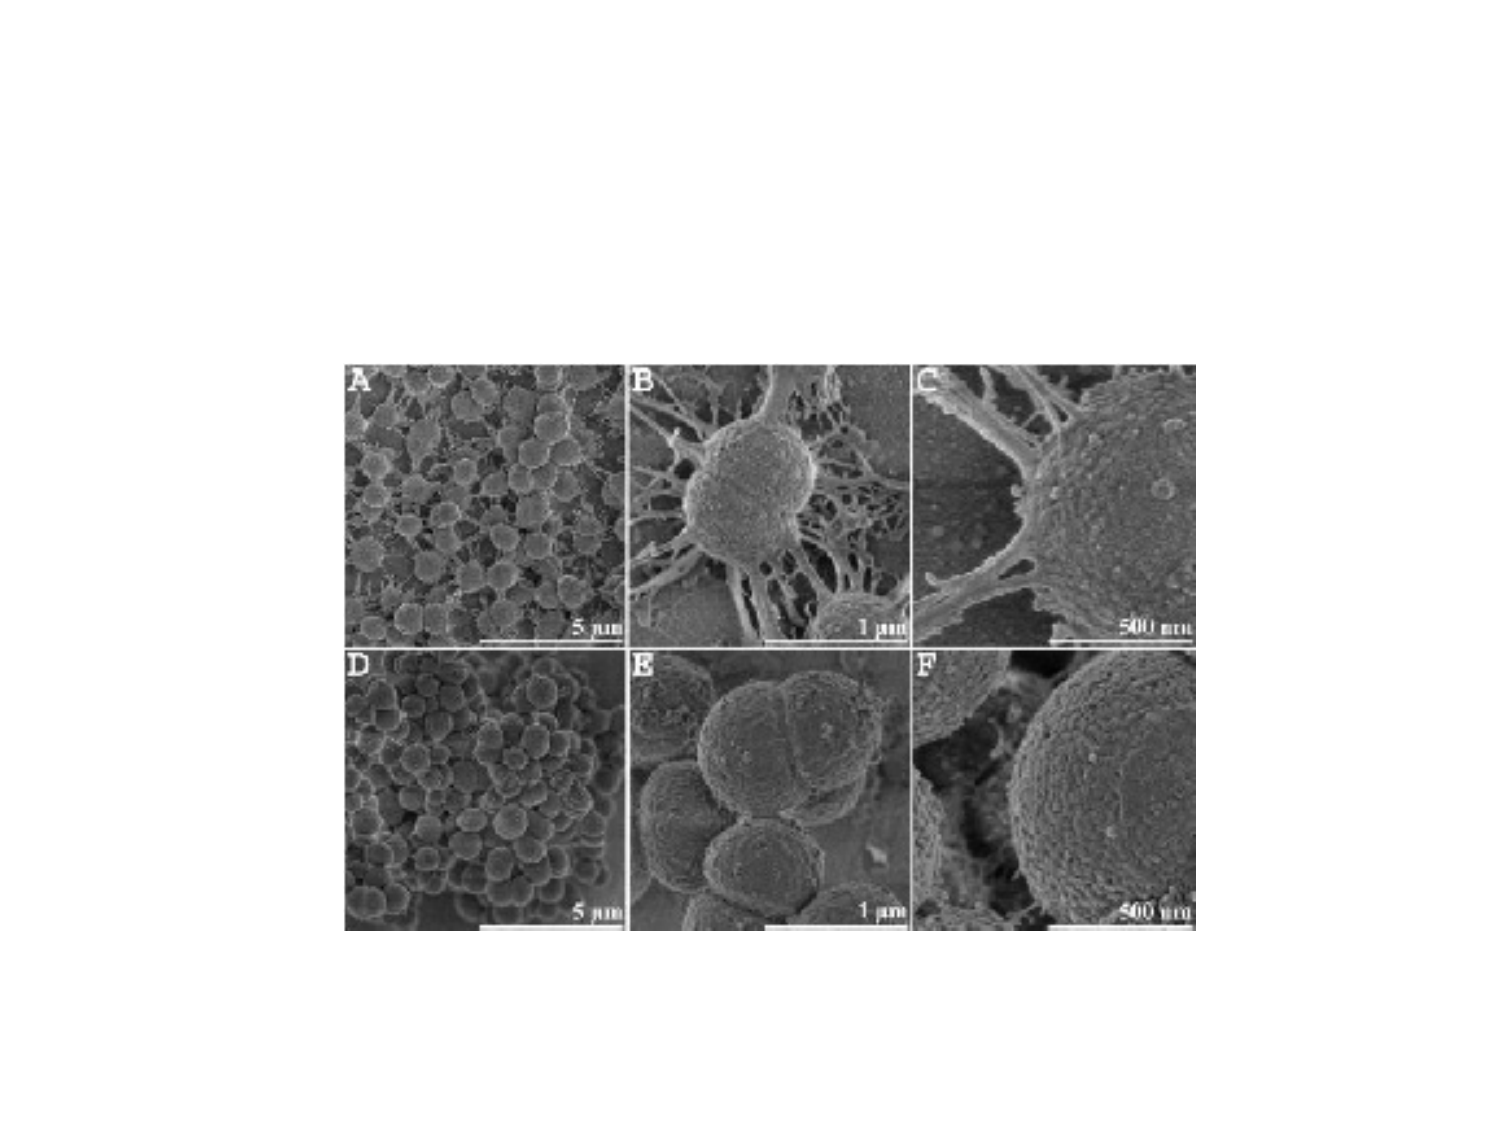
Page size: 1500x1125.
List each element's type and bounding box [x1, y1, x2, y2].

list [343, 363, 1196, 931]
